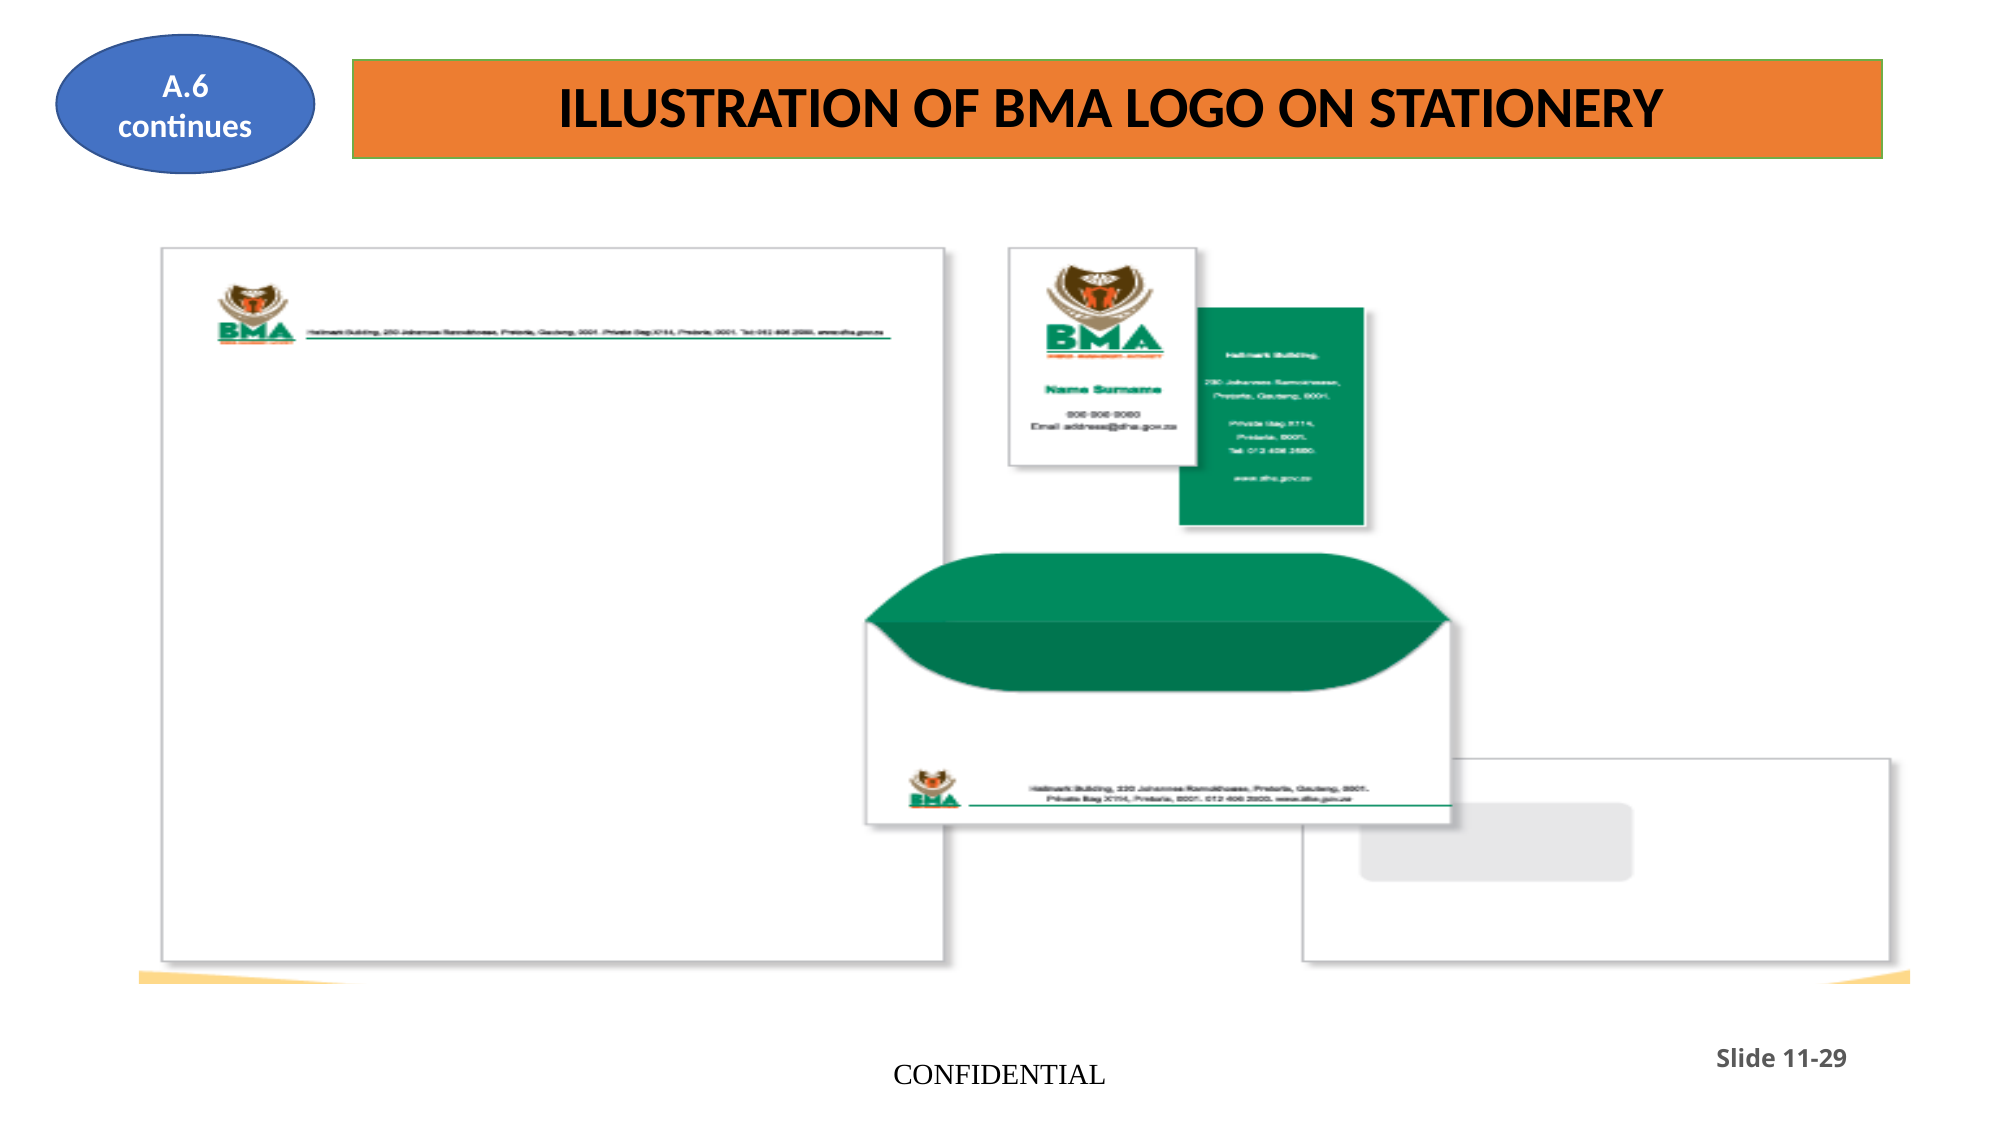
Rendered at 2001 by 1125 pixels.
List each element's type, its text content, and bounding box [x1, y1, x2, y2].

text_box A.6 continues [55, 33, 316, 175]
picture [138, 204, 1911, 984]
footer CONFIDENTIAL [662, 1042, 1338, 1103]
title ILLUSTRATION OF BMA LOGO ON STATIONERY [352, 59, 1883, 159]
slide_number Slide 11-29 [1412, 1042, 1863, 1103]
